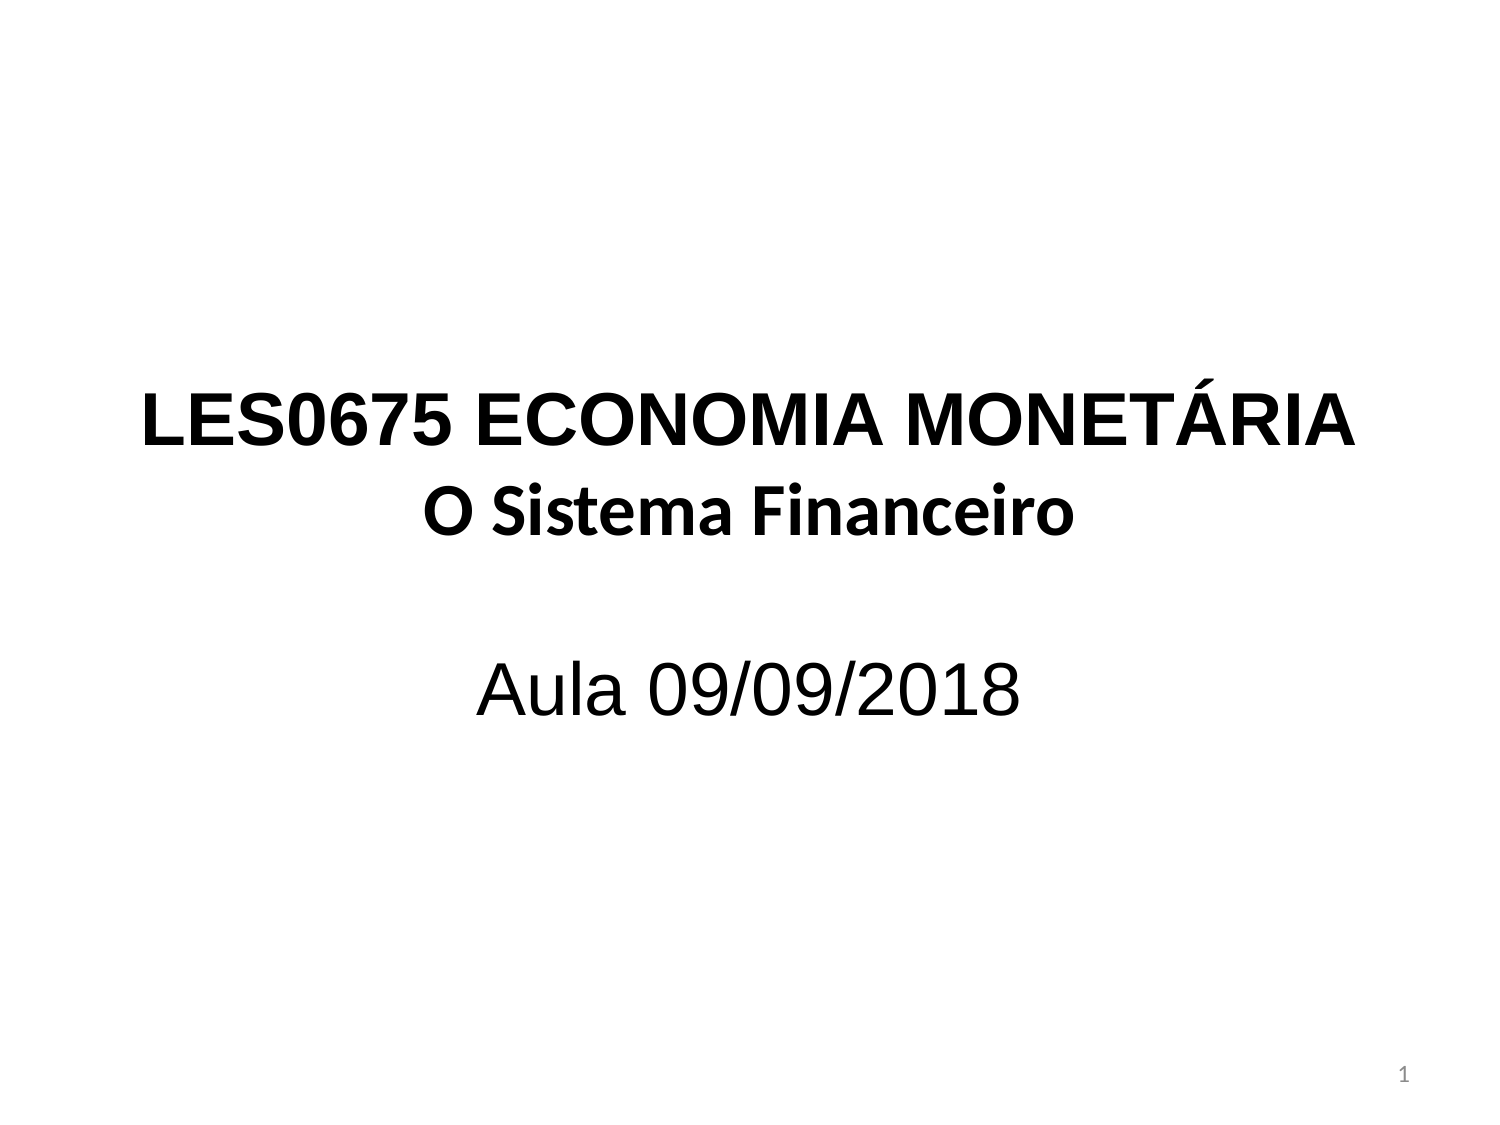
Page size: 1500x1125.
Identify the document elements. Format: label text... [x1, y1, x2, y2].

title LES0675 ECONOMIA MONETÁRIA O Sistema Financeiro Aula 09/09/2018 [112, 349, 1388, 752]
slide_number 1 [1074, 1042, 1425, 1103]
